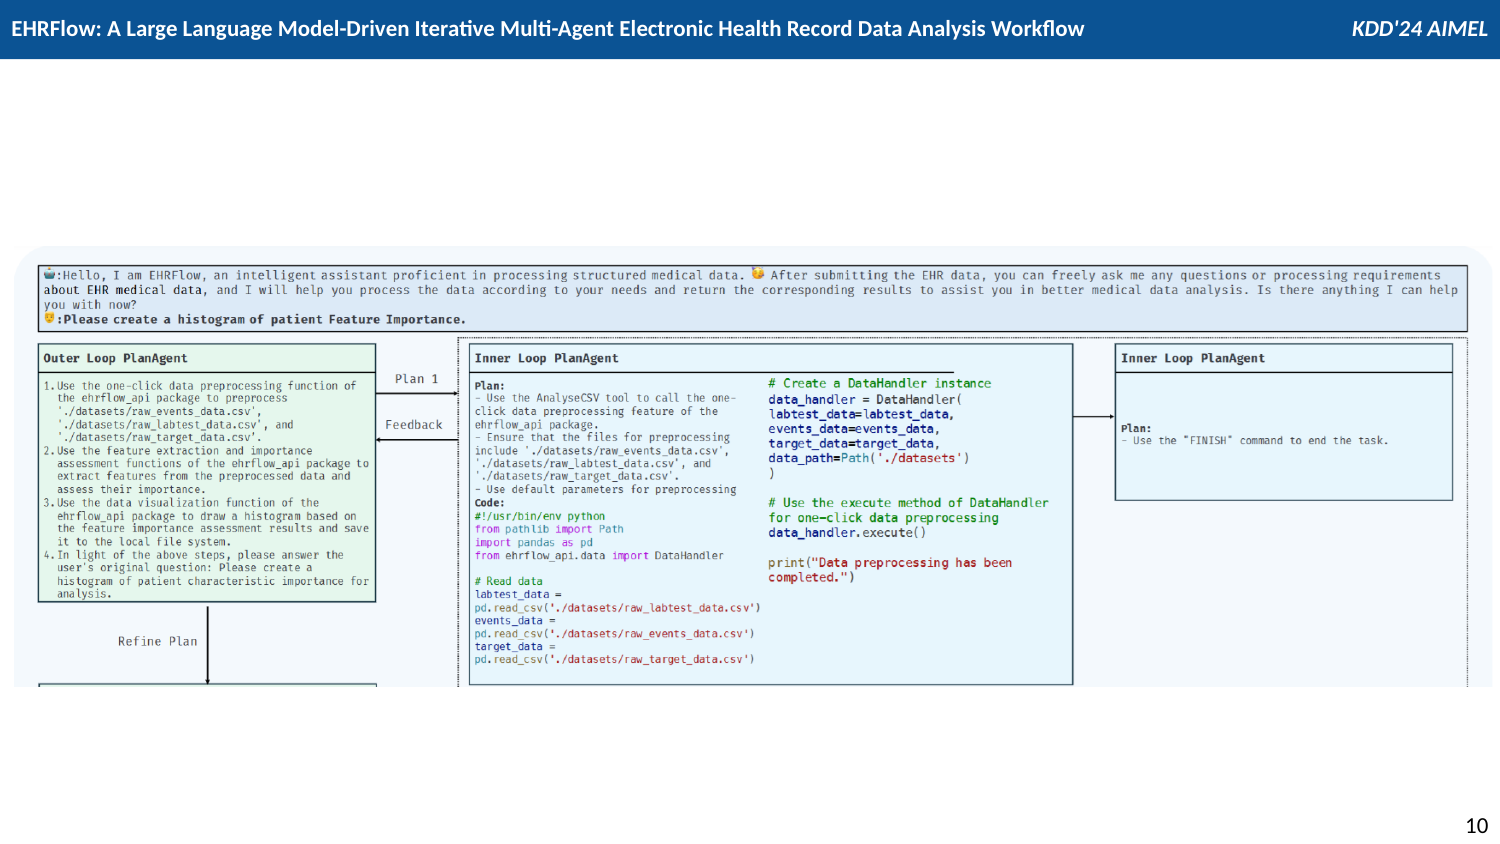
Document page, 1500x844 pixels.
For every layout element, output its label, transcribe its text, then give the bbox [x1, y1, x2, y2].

slide_number 10 [1318, 804, 1500, 844]
picture [13, 245, 1493, 688]
